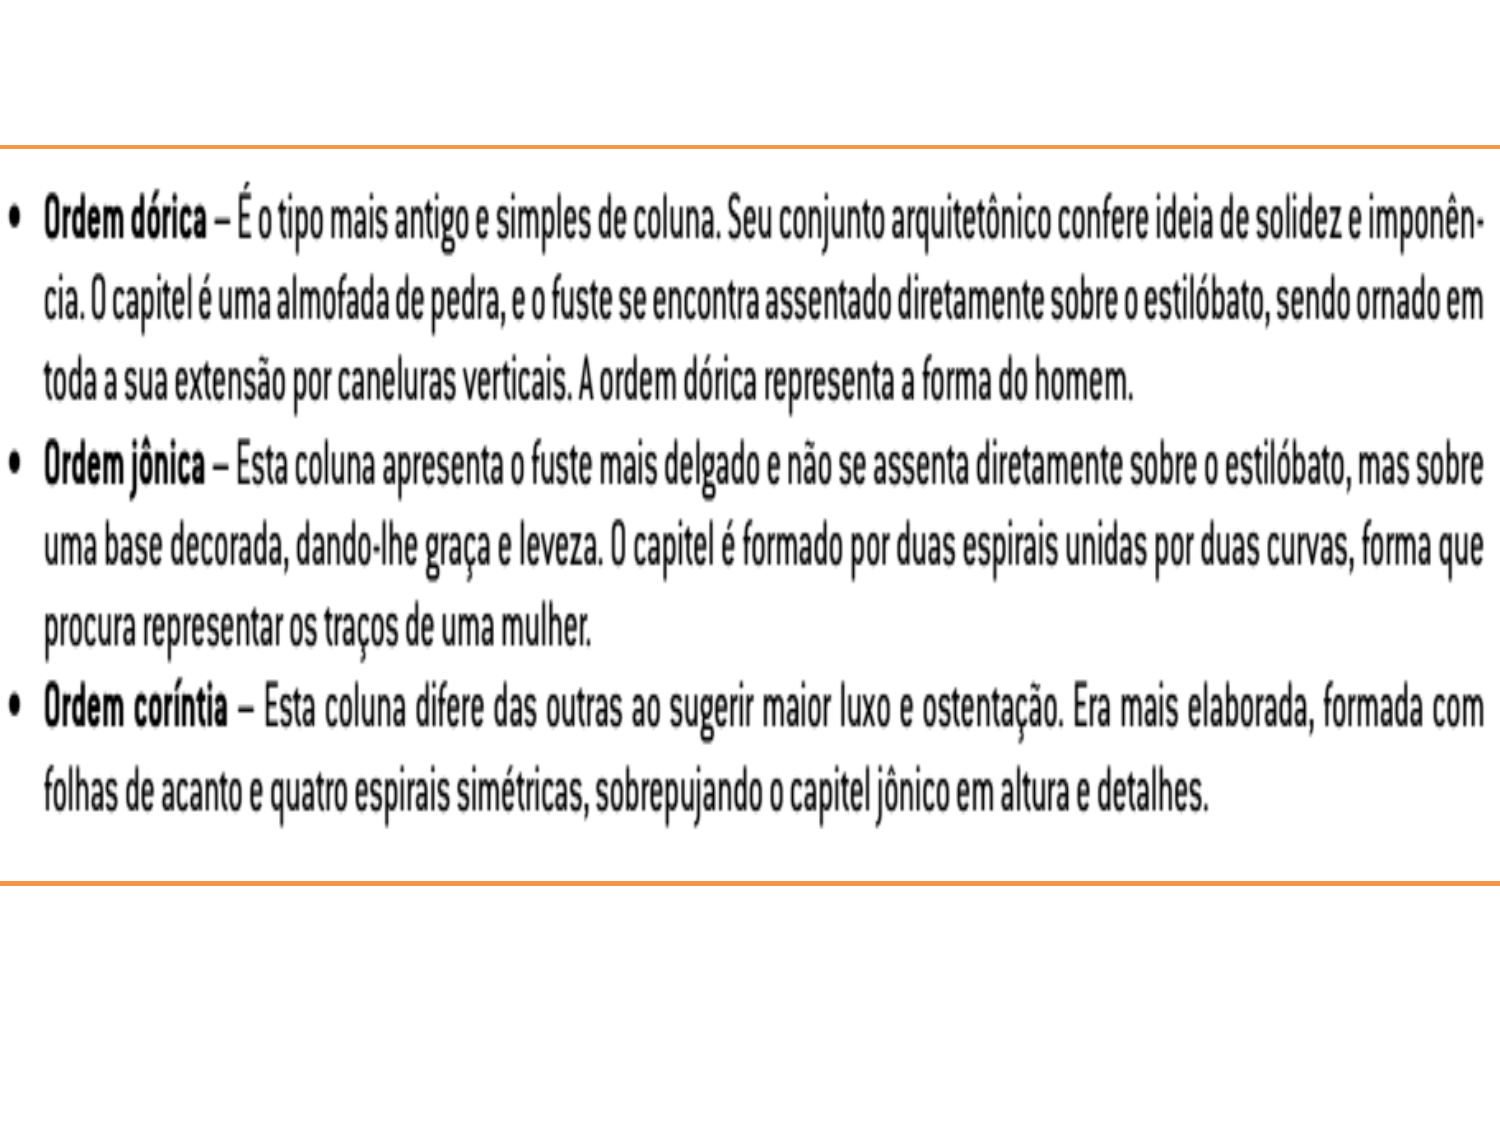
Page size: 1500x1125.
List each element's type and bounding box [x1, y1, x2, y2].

picture [0, 148, 1500, 882]
